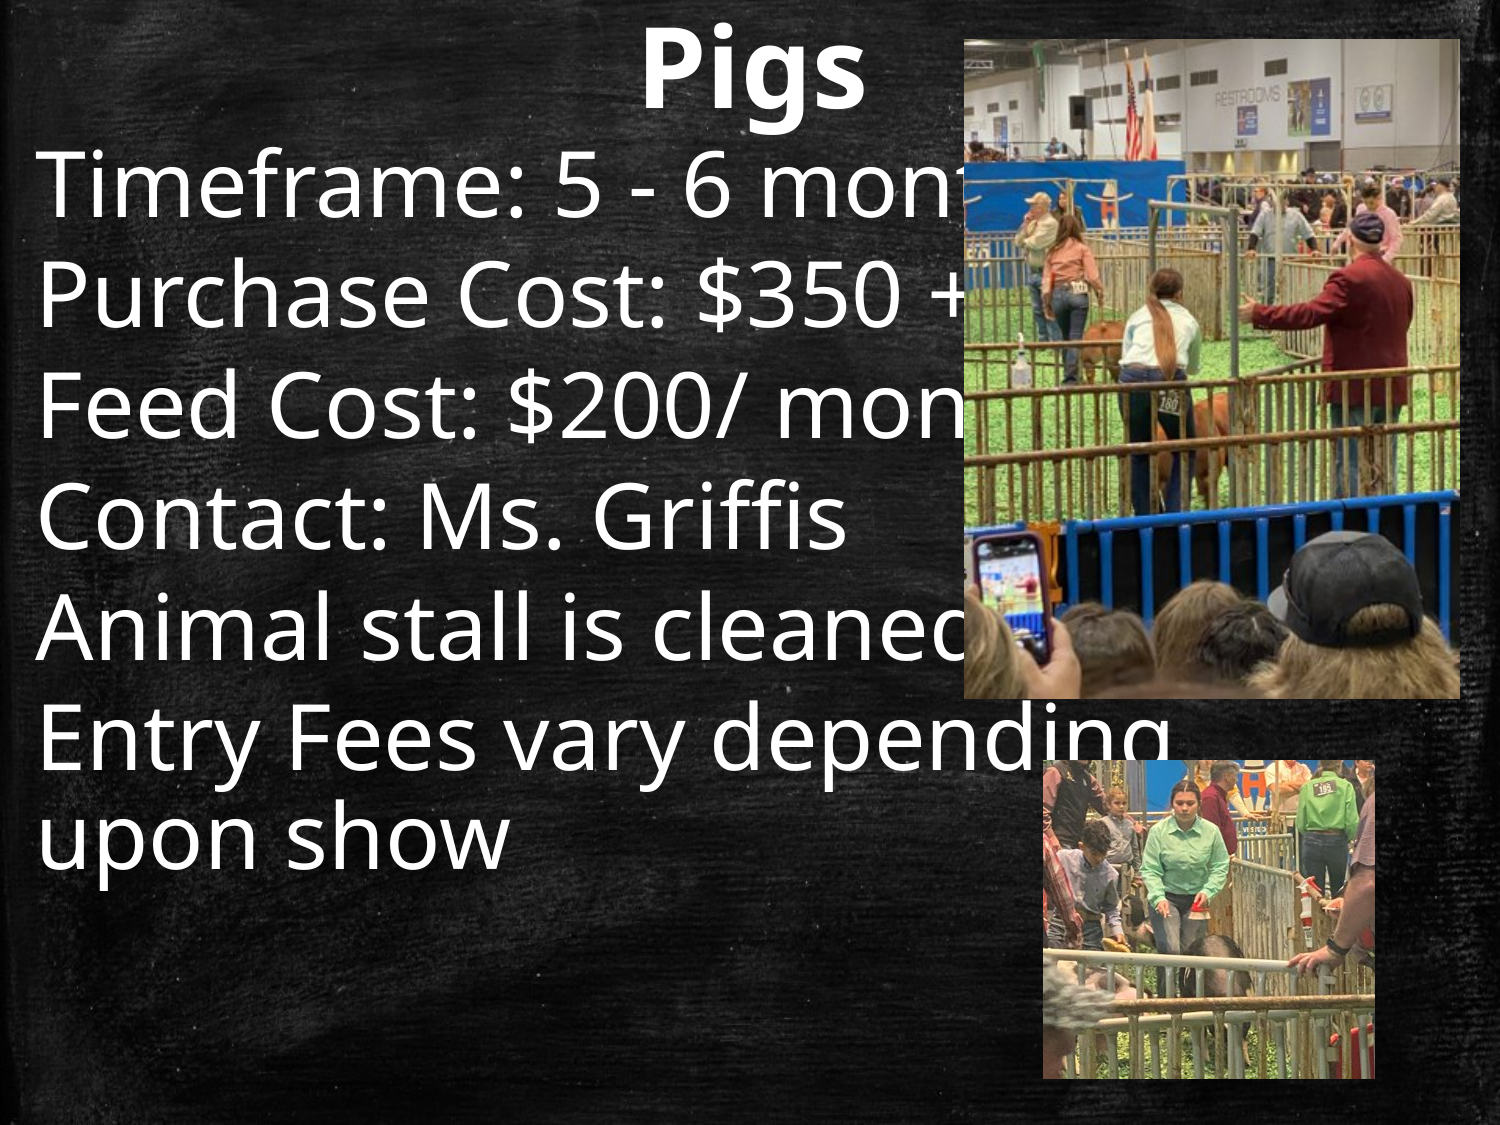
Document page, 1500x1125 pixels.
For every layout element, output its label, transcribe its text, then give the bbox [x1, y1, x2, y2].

picture [964, 39, 1460, 700]
title Pigs [0, 0, 1500, 145]
list Timeframe: 5 - 6 months Purchase Cost: $350 + Feed Cost: $200/ month Contact: Ms. Griffis Animal stall is cleaned daily. Entry Fees vary depending upon show [0, 130, 1375, 948]
picture [1043, 760, 1375, 1079]
